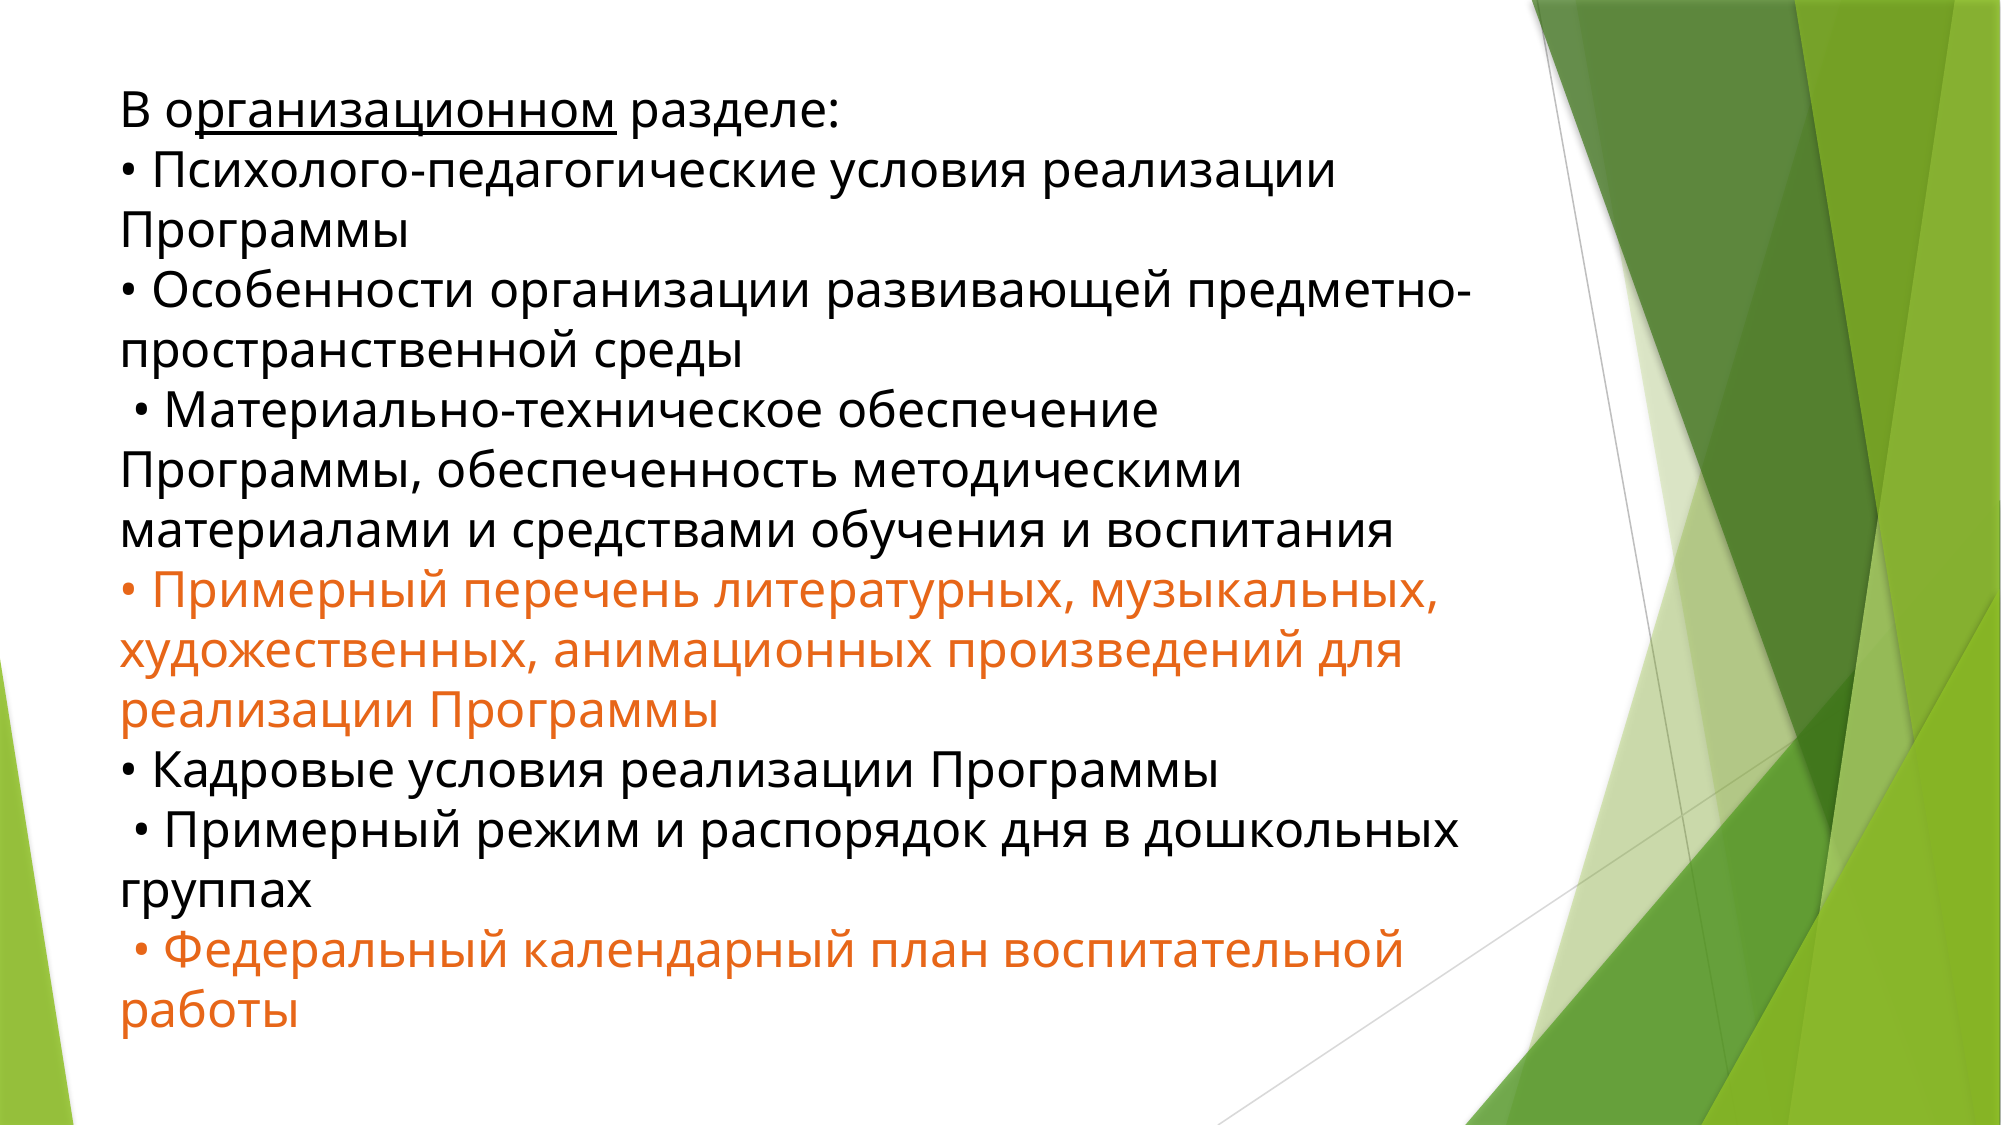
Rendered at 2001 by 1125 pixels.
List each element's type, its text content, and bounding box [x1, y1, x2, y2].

text_box В организационном разделе: • Психолого-педагогические условия реализации Программы • Особенности организации развивающей предметно-пространственной среды • Материально-техническое обеспечение Программы, обеспеченность методическими материалами и средствами обучения и воспитания • Примерный перечень литературных, музыкальных, художественных, анимационных произведений для реализации Программы • Кадровые условия реализации Программы • Примерный режим и распорядок дня в дошкольных группах • Федеральный календарный план воспитательной работы [104, 70, 1492, 1045]
